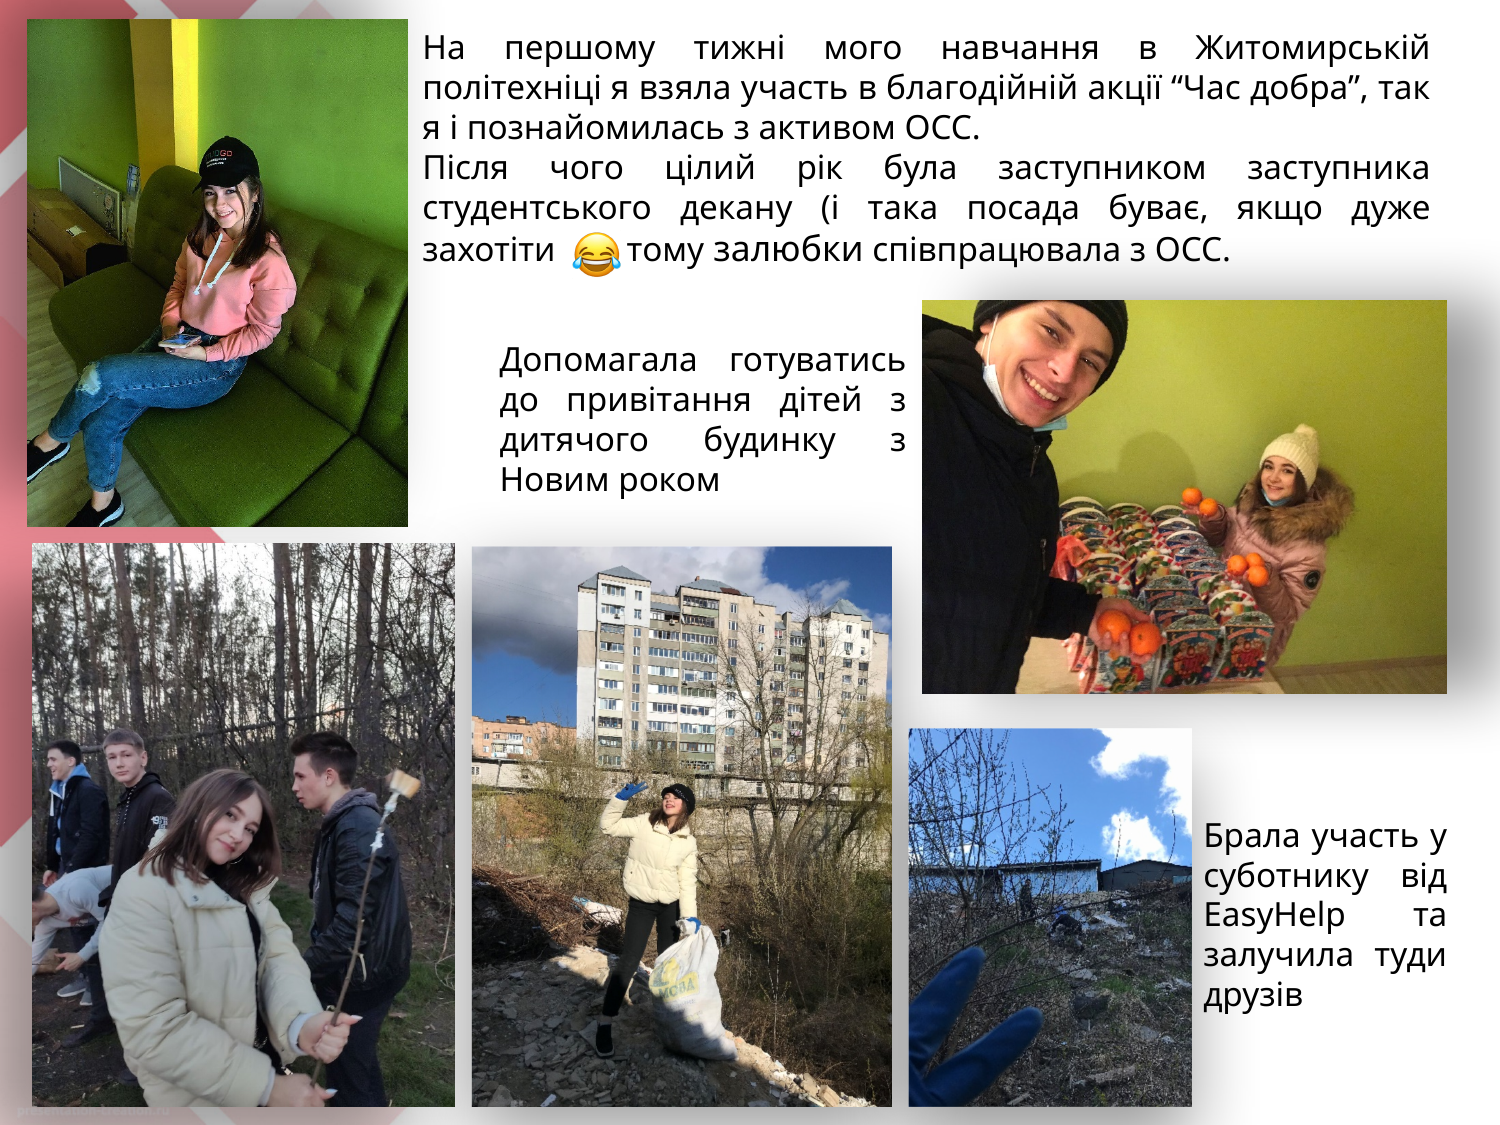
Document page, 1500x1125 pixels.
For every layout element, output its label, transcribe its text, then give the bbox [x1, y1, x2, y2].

picture [0, 0, 1500, 1125]
text_box Брала участь у суботнику від EasyHelp та залучила туди друзів [1244, 806, 1463, 1021]
text_box На першому тижні мого навчання в Житомирській політехніці я взяла участь в благодійній акції “Час добра”, так я і познайомилась з активом ОСС. Після чого цілий рік була заступником заступника студентського декану (і така посада буває, якщо дуже захотіти ), тому залюбки співпрацювала з ОСС. [422, 19, 1447, 276]
text_box Допомагала готуватись до привітання дітей з дитячого будинку з Новим роком [484, 330, 917, 506]
